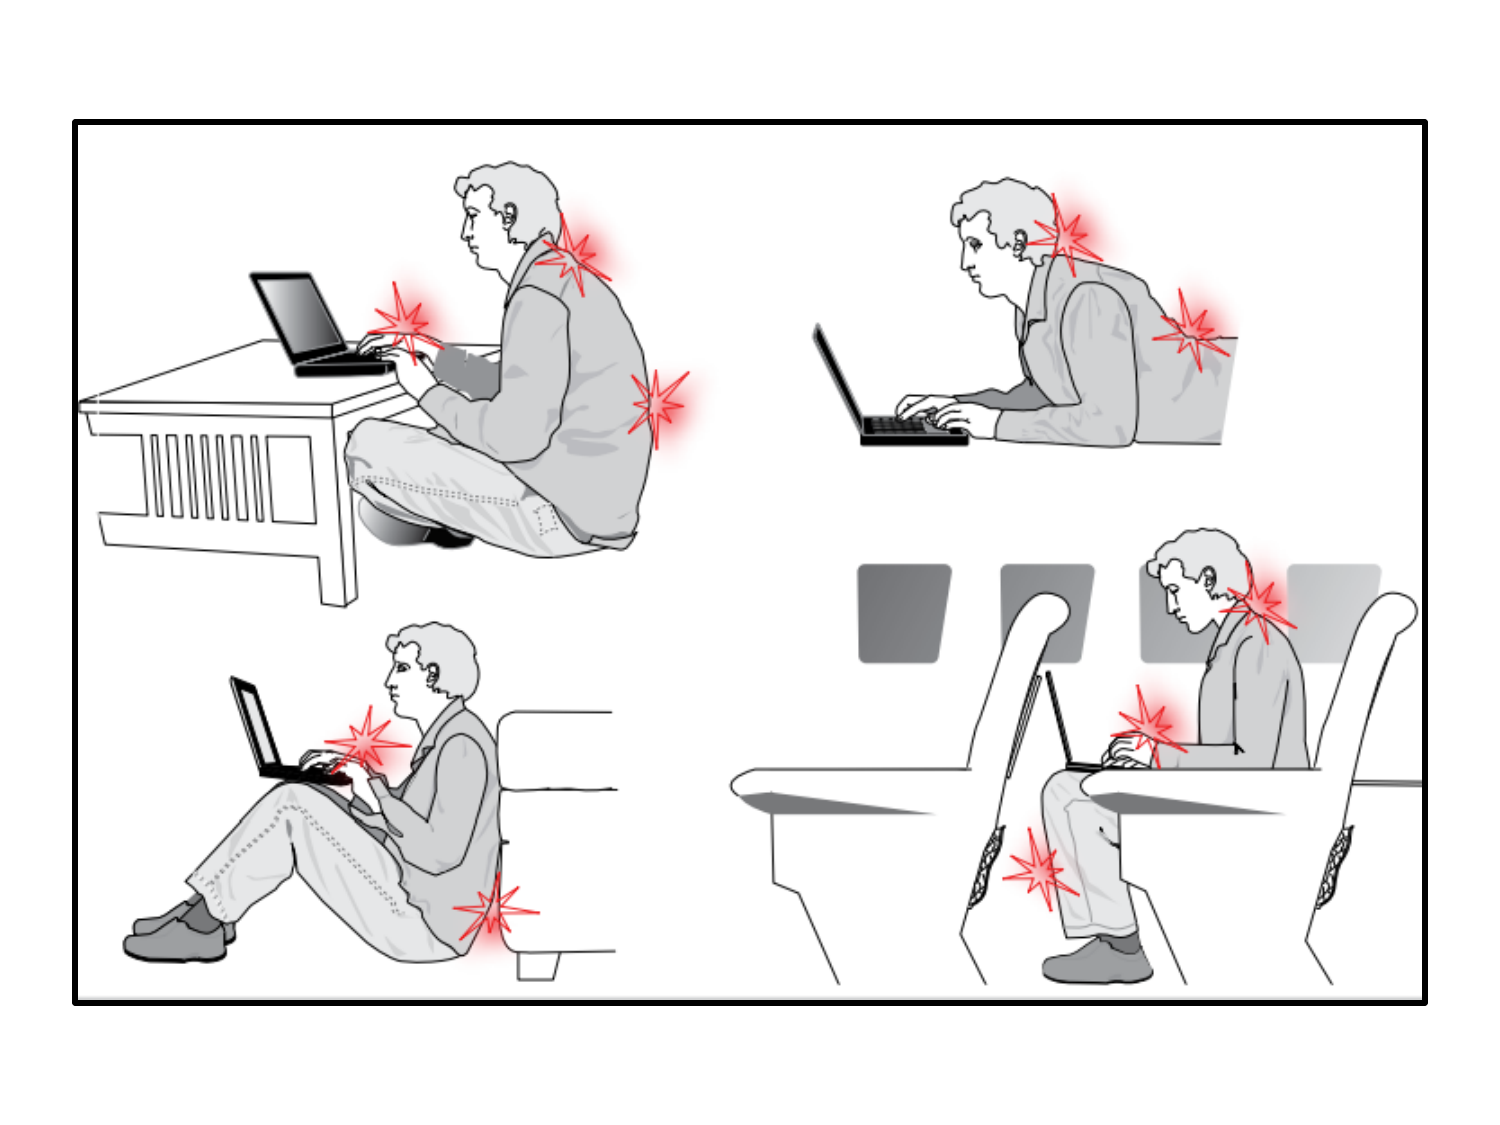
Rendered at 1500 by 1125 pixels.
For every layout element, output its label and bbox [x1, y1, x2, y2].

picture [77, 125, 1423, 1000]
